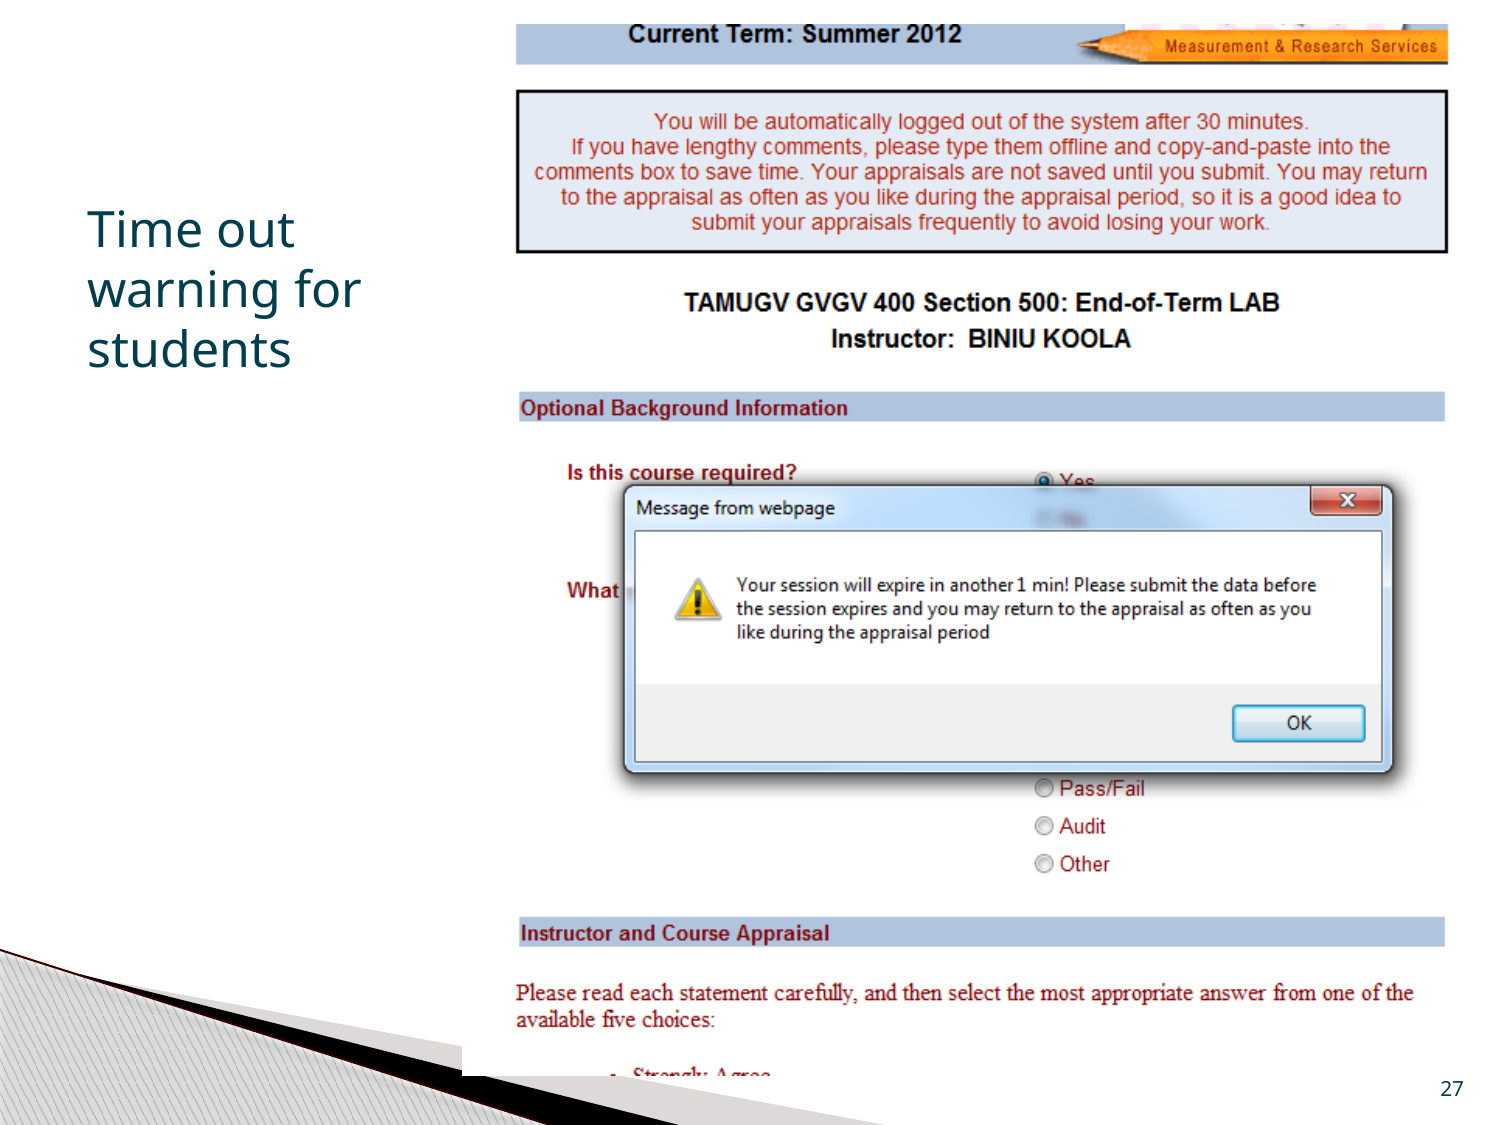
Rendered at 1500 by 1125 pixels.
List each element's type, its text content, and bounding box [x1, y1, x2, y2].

text_box Time out warning for students [72, 190, 456, 385]
slide_number 27 [1418, 1089, 1479, 1112]
picture [462, 24, 1498, 1077]
